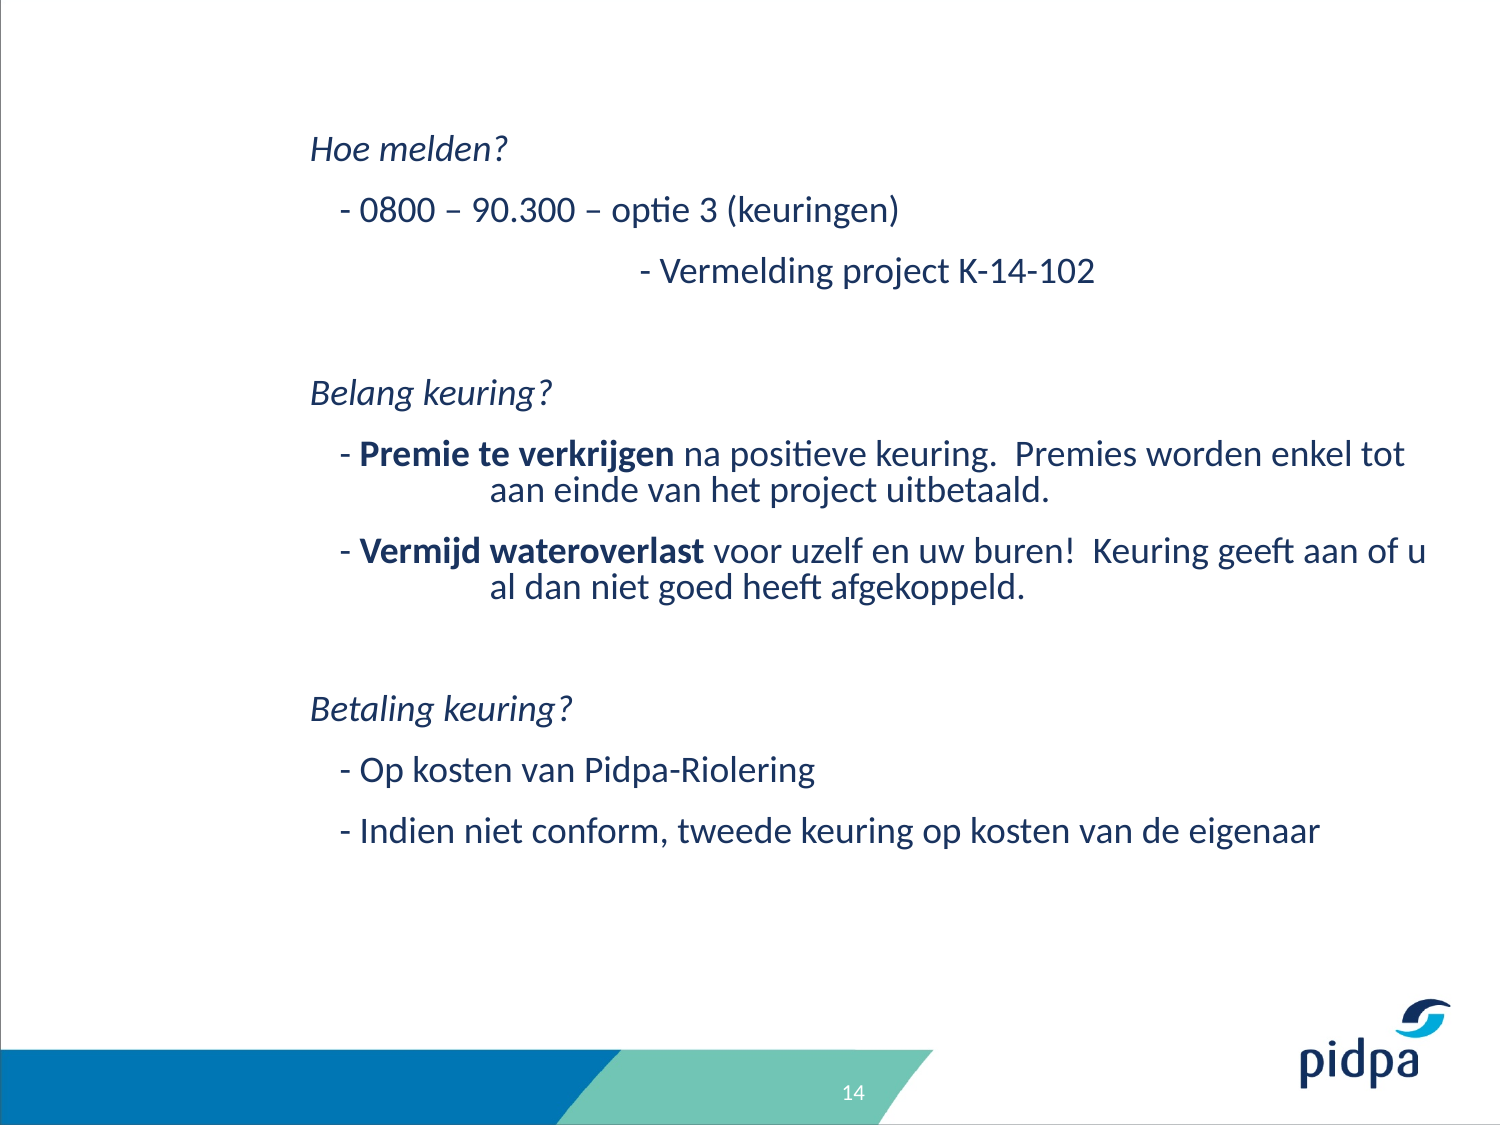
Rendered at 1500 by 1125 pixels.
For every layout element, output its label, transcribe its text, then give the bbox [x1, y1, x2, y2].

list Hoe melden? - 0800 – 90.300 – optie 3 (keuringen) - Vermelding project K-14-102 Belang keuring? - Premie te verkrijgen na positieve keuring. Premies worden enkel tot aan einde van het project uitbetaald. - Vermijd wateroverlast voor uzelf en uw buren! Keuring geeft aan of u al dan niet goed heeft afgekoppeld. Betaling keuring? - Op kosten van Pidpa-Riolering - Indien niet conform, tweede keuring op kosten van de eigenaar [206, 125, 1471, 764]
picture [0, 0, 1500, 1125]
